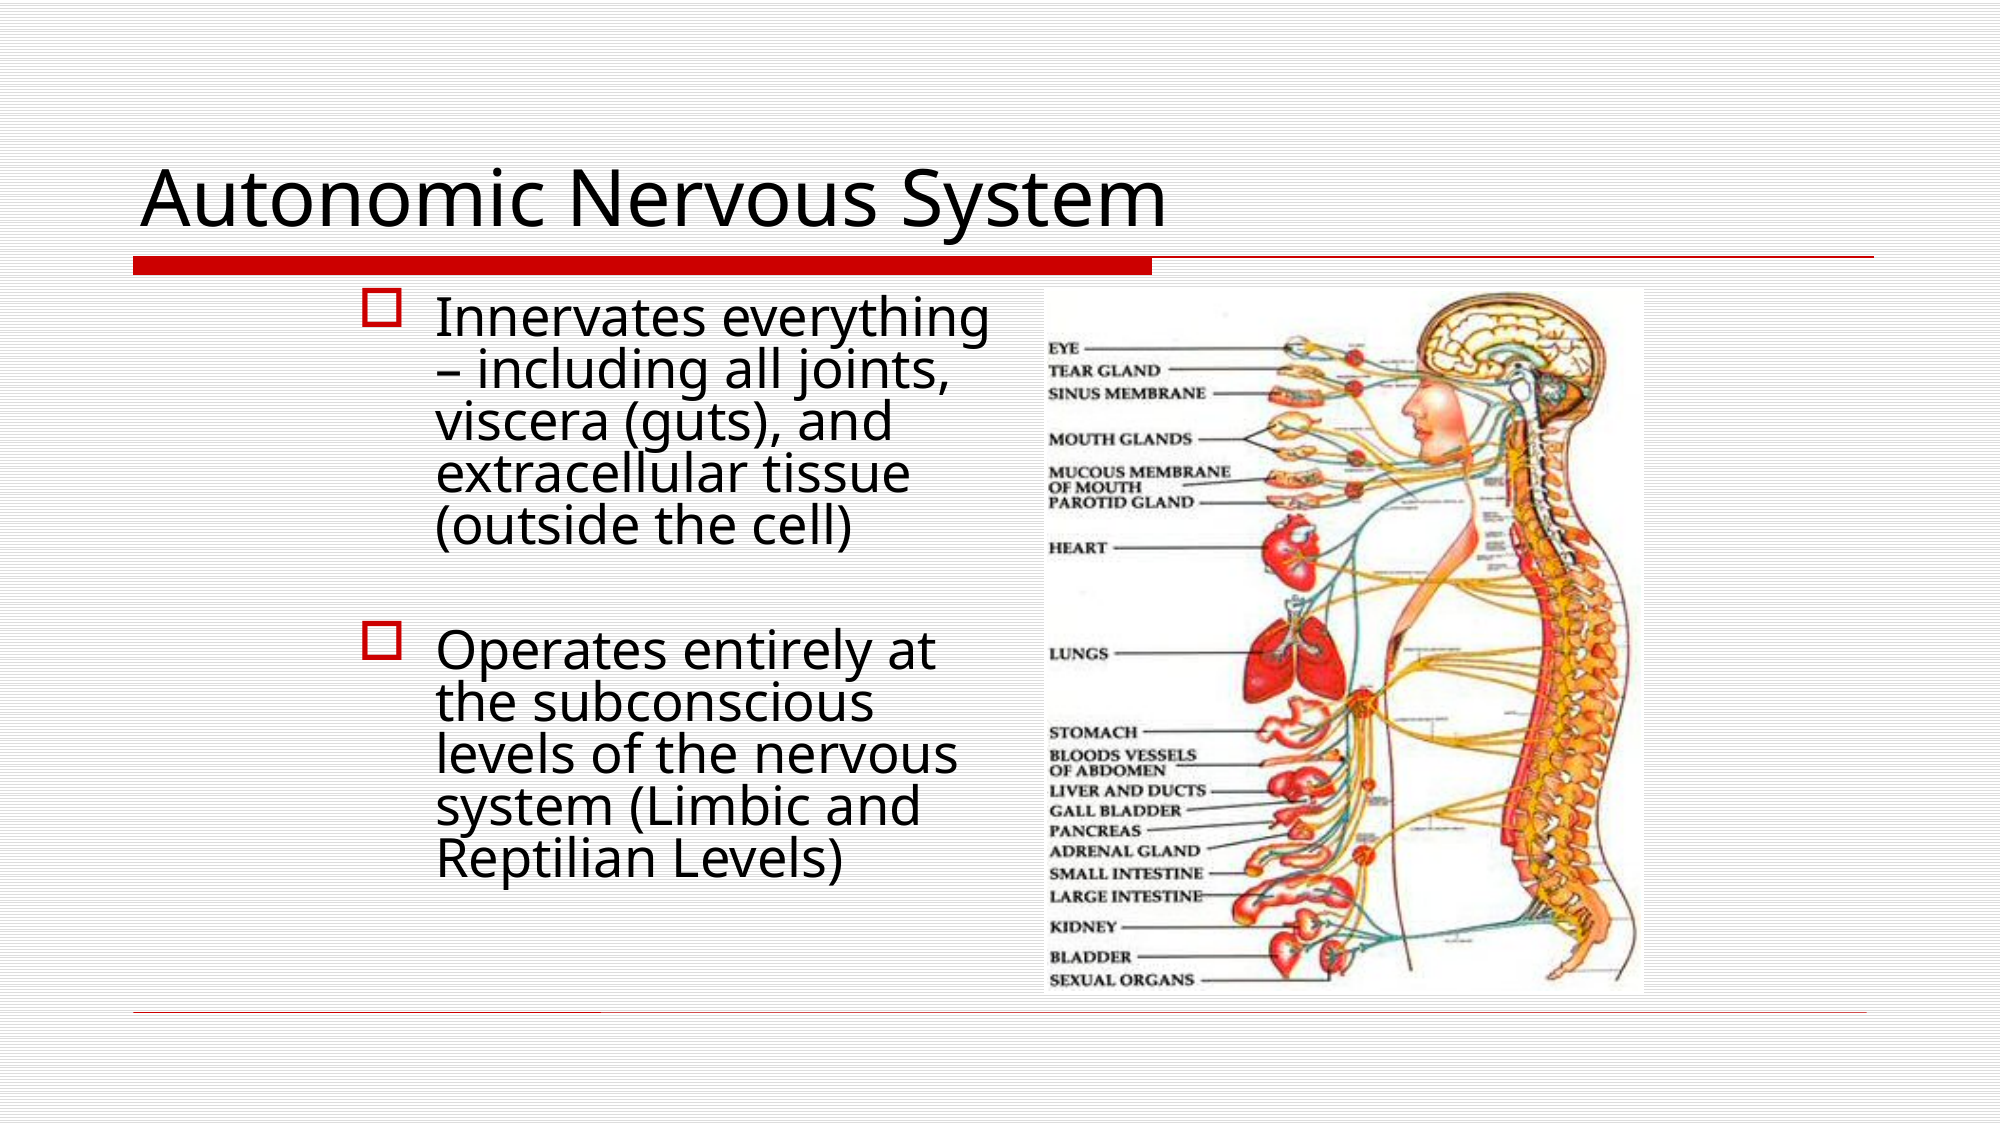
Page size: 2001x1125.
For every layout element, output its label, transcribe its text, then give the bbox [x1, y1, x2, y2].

title Autonomic Nervous System [125, 50, 1876, 250]
list Innervates everything – including all joints, viscera (guts), and extracellular tissue (outside the cell) Operates entirely at the subconscious levels of the nervous system (Limbic and Reptilian Levels) [342, 287, 1024, 988]
picture [1047, 290, 1641, 991]
